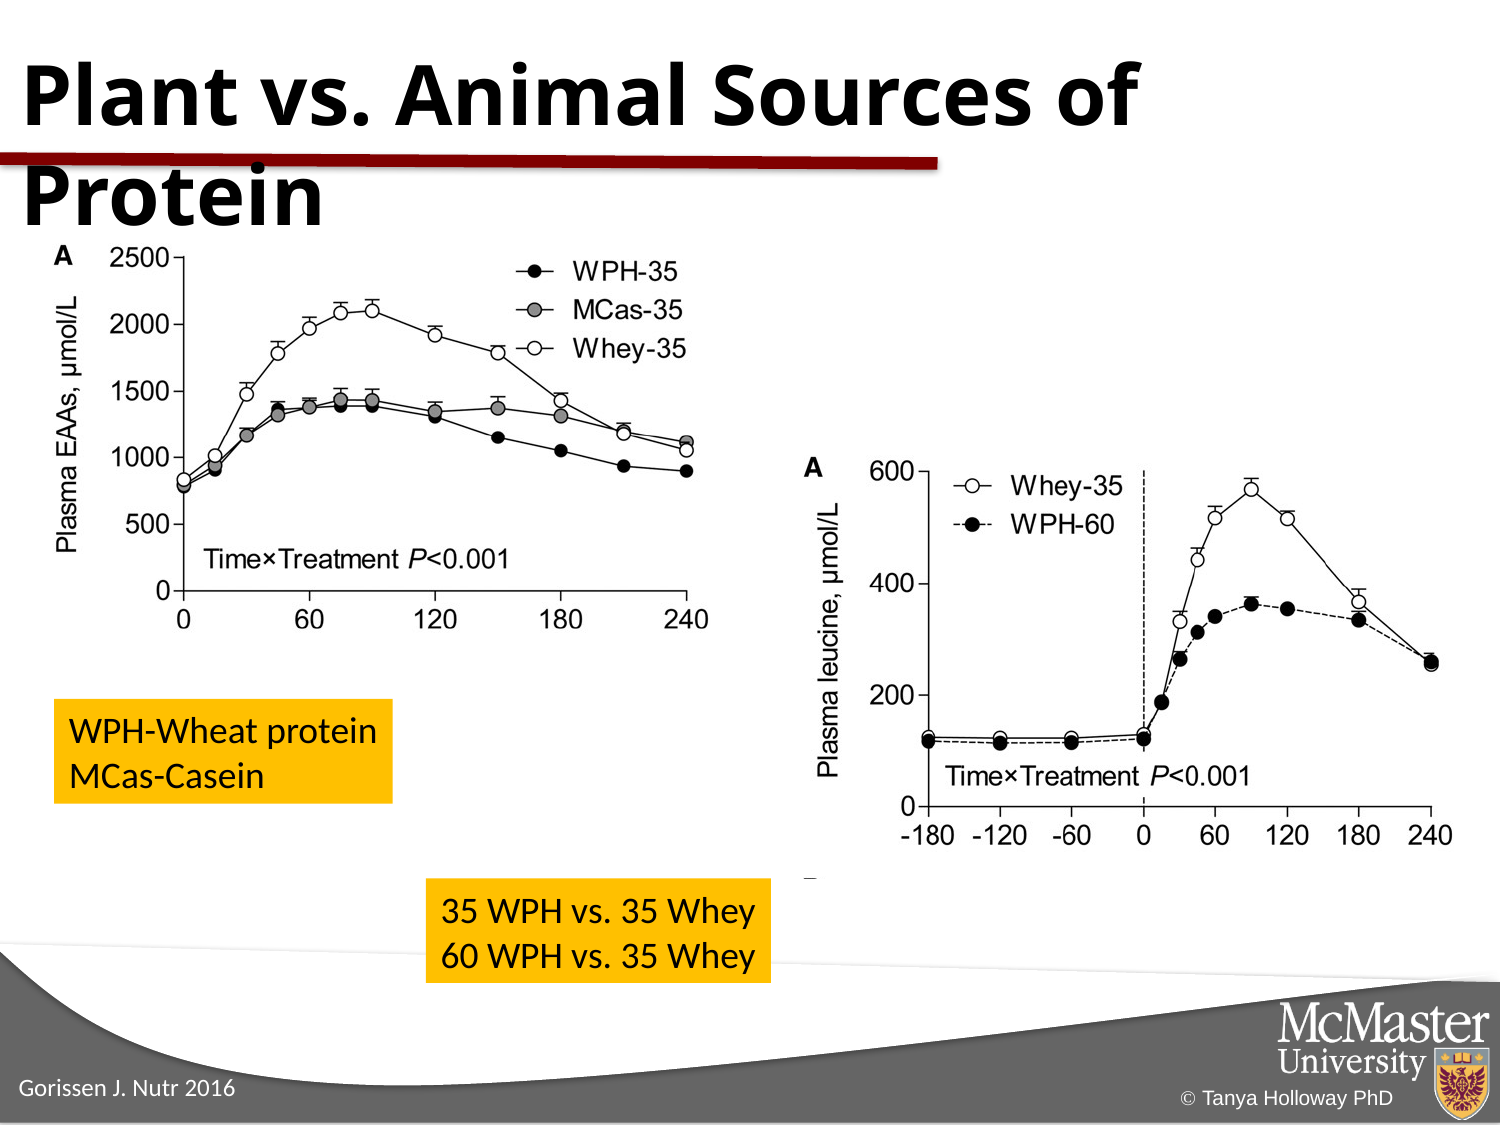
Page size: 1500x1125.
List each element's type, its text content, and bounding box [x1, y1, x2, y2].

text_box 35 WPH vs. 35 Whey 60 WPH vs. 35 Whey [425, 878, 771, 983]
text_box Gorissen J. Nutr 2016 [3, 1064, 251, 1110]
title Plant vs. Animal Sources of Protein [5, 34, 1445, 212]
picture [802, 455, 1456, 879]
picture [51, 242, 711, 665]
text_box WPH-Wheat protein MCas-Casein [54, 698, 393, 804]
